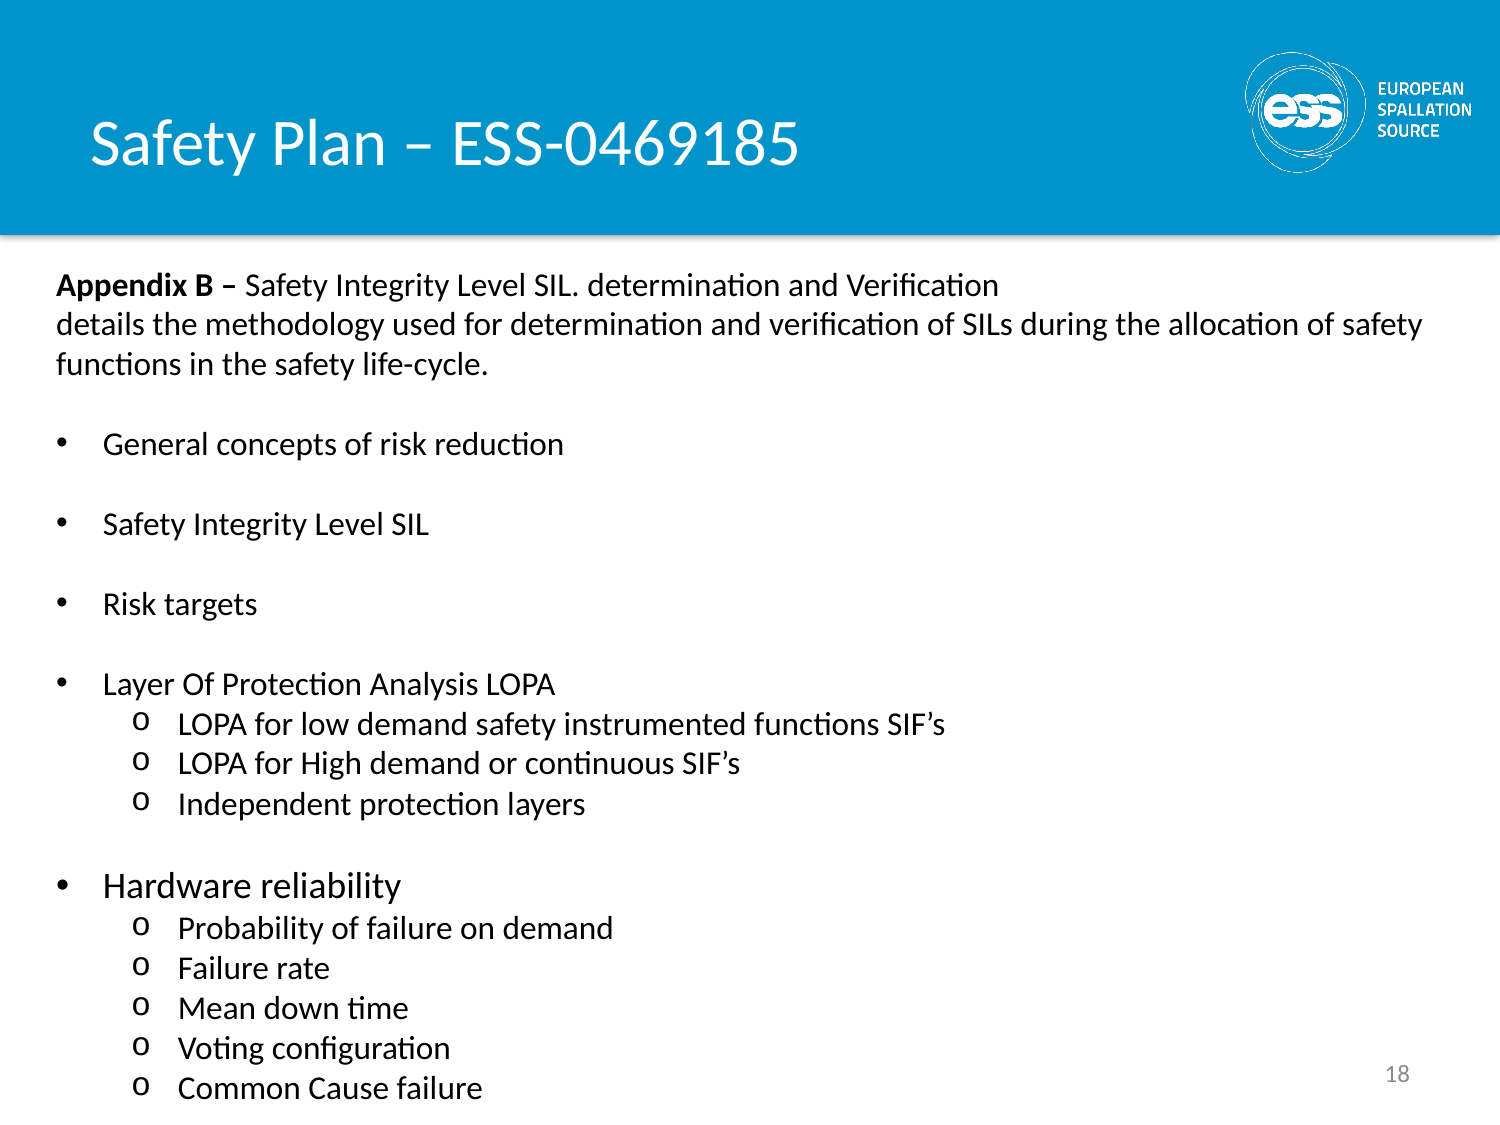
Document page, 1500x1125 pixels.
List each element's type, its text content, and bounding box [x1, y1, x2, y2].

picture [1423, 83, 1430, 94]
picture [1398, 109, 1406, 115]
title Safety Plan – ESS-0469185 [75, 45, 1247, 233]
picture [1379, 83, 1385, 94]
picture [1422, 125, 1428, 134]
text_box Appendix B – Safety Integrity Level SIL. determination and Verification details the methodology used for determination and verification of SILs during the allocation of safety functions in the safety life-cycle. General concepts of risk reduction Safety Integrity Level SIL Risk targets Layer Of Protection Analysis LOPA LOPA for low demand safety instrumented functions SIF’s LOPA for High demand or continuous SIF’s Independent protection layers Hardware reliability Probability of failure on demand Failure rate Mean down time Voting configuration Common Cause failure [41, 255, 1467, 1114]
picture [1436, 104, 1444, 115]
picture [1389, 104, 1393, 115]
picture [1418, 104, 1423, 115]
picture [1400, 83, 1407, 94]
picture [1409, 104, 1415, 115]
picture [1264, 94, 1342, 127]
picture [1443, 86, 1450, 93]
picture [1432, 125, 1438, 136]
picture [1454, 83, 1458, 94]
